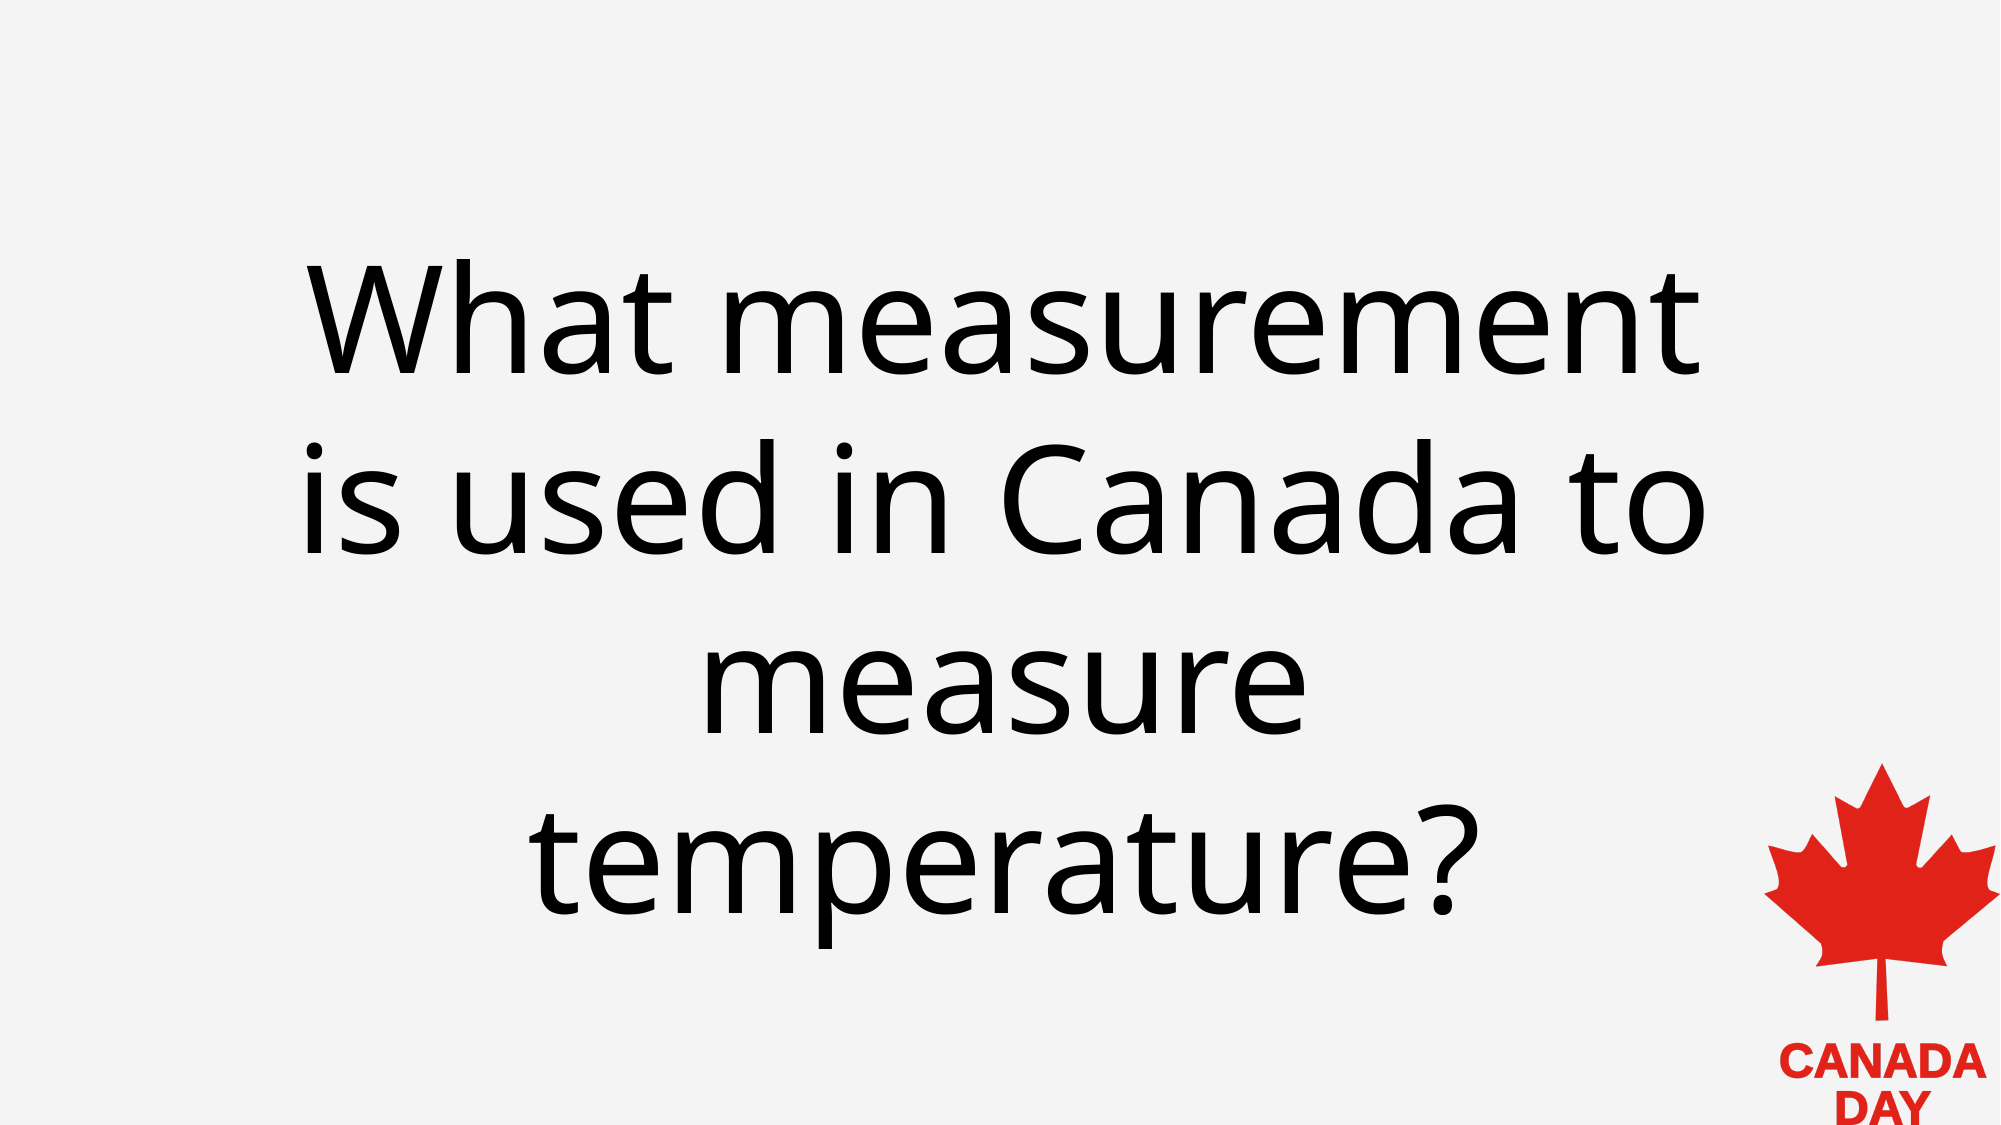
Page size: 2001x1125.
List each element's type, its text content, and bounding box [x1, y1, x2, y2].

text_box What measurement is used in Canada to measure temperature? [257, 215, 1751, 951]
picture [1764, 763, 2000, 1125]
